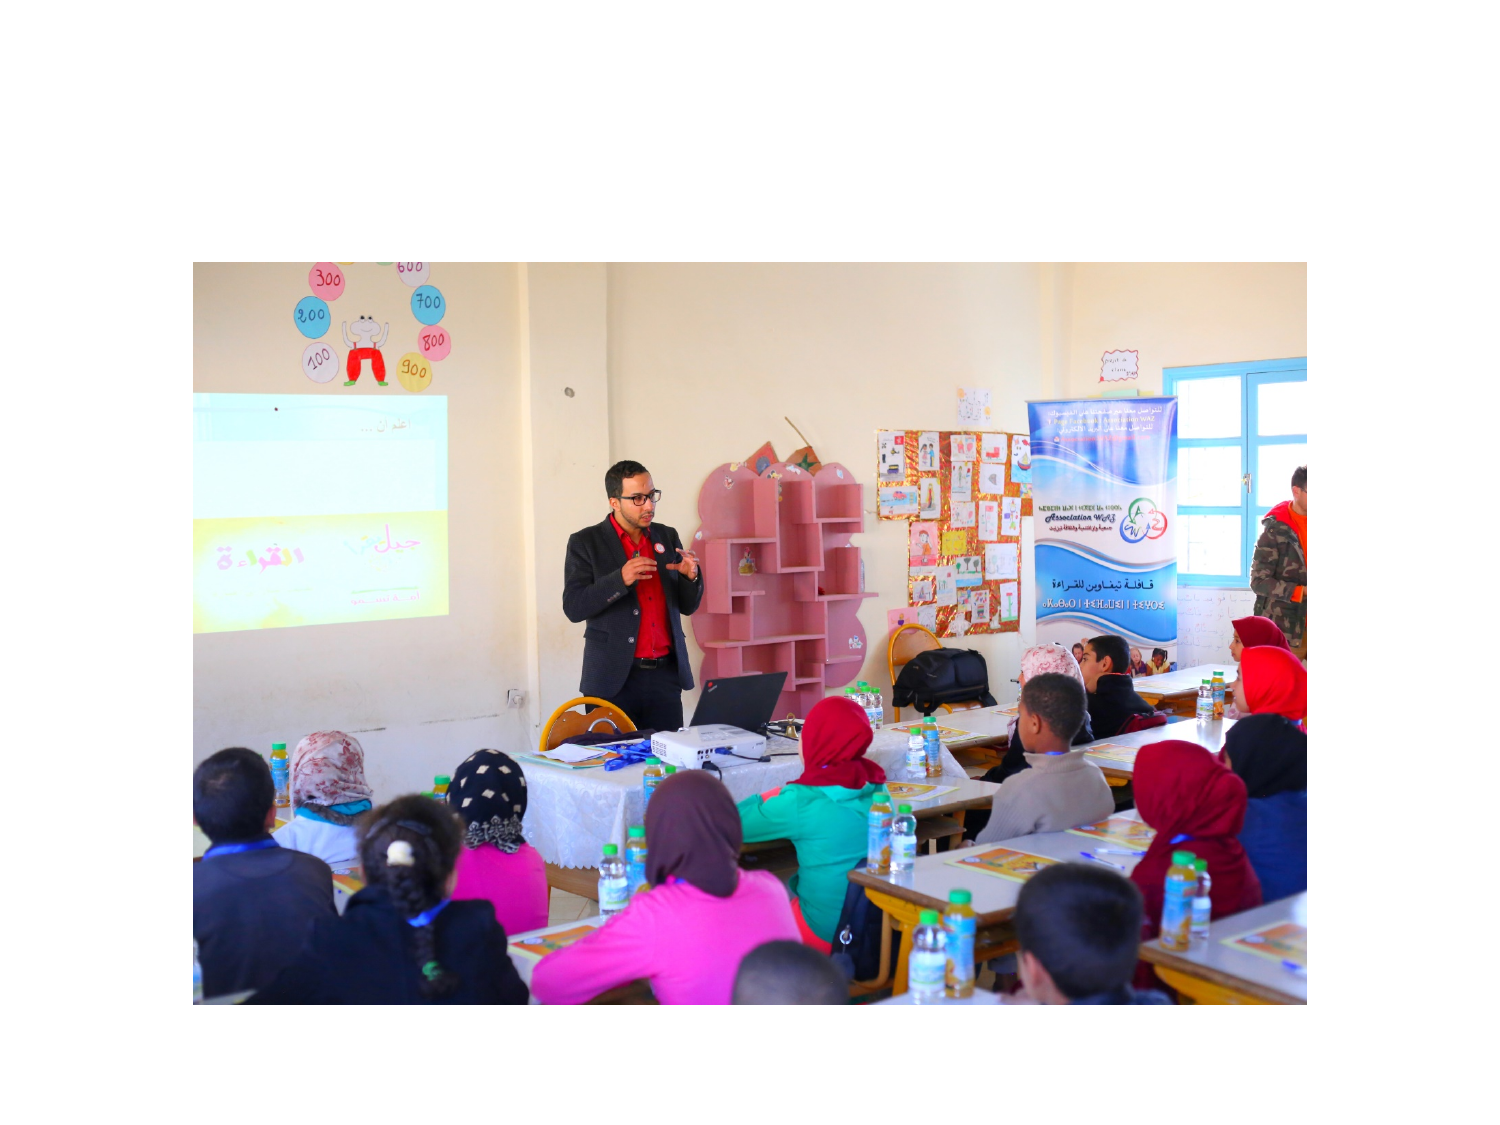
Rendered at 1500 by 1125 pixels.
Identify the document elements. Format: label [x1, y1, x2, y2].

list [192, 262, 1307, 1006]
